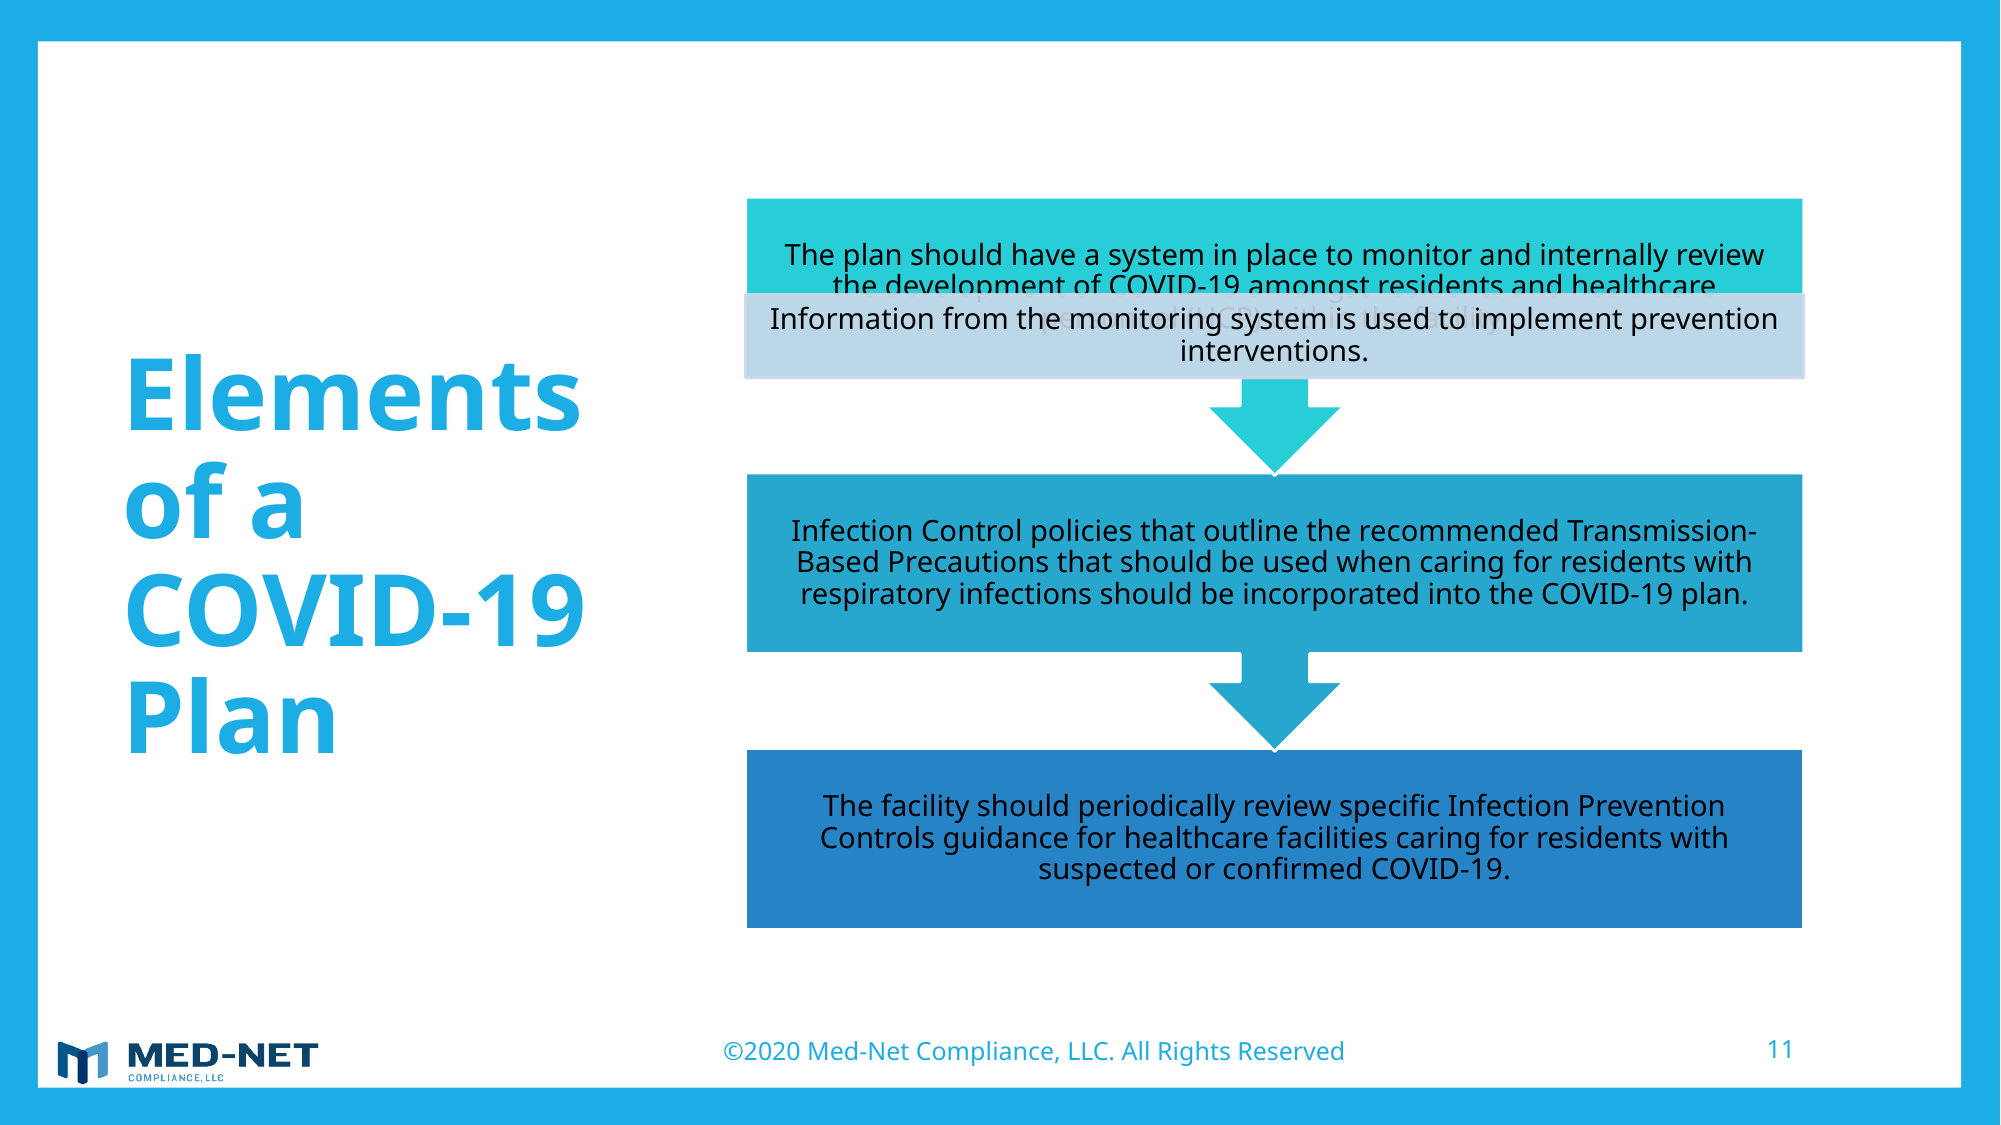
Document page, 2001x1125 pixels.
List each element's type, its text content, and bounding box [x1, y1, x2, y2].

slide_number 11 [1530, 1020, 1811, 1081]
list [745, 196, 1805, 931]
footer ©2020 Med-Net Compliance, LLC. All Rights Reserved [647, 1020, 1422, 1081]
picture [41, 1027, 334, 1097]
title Elements of a COVID-19 Plan [107, 99, 659, 1020]
